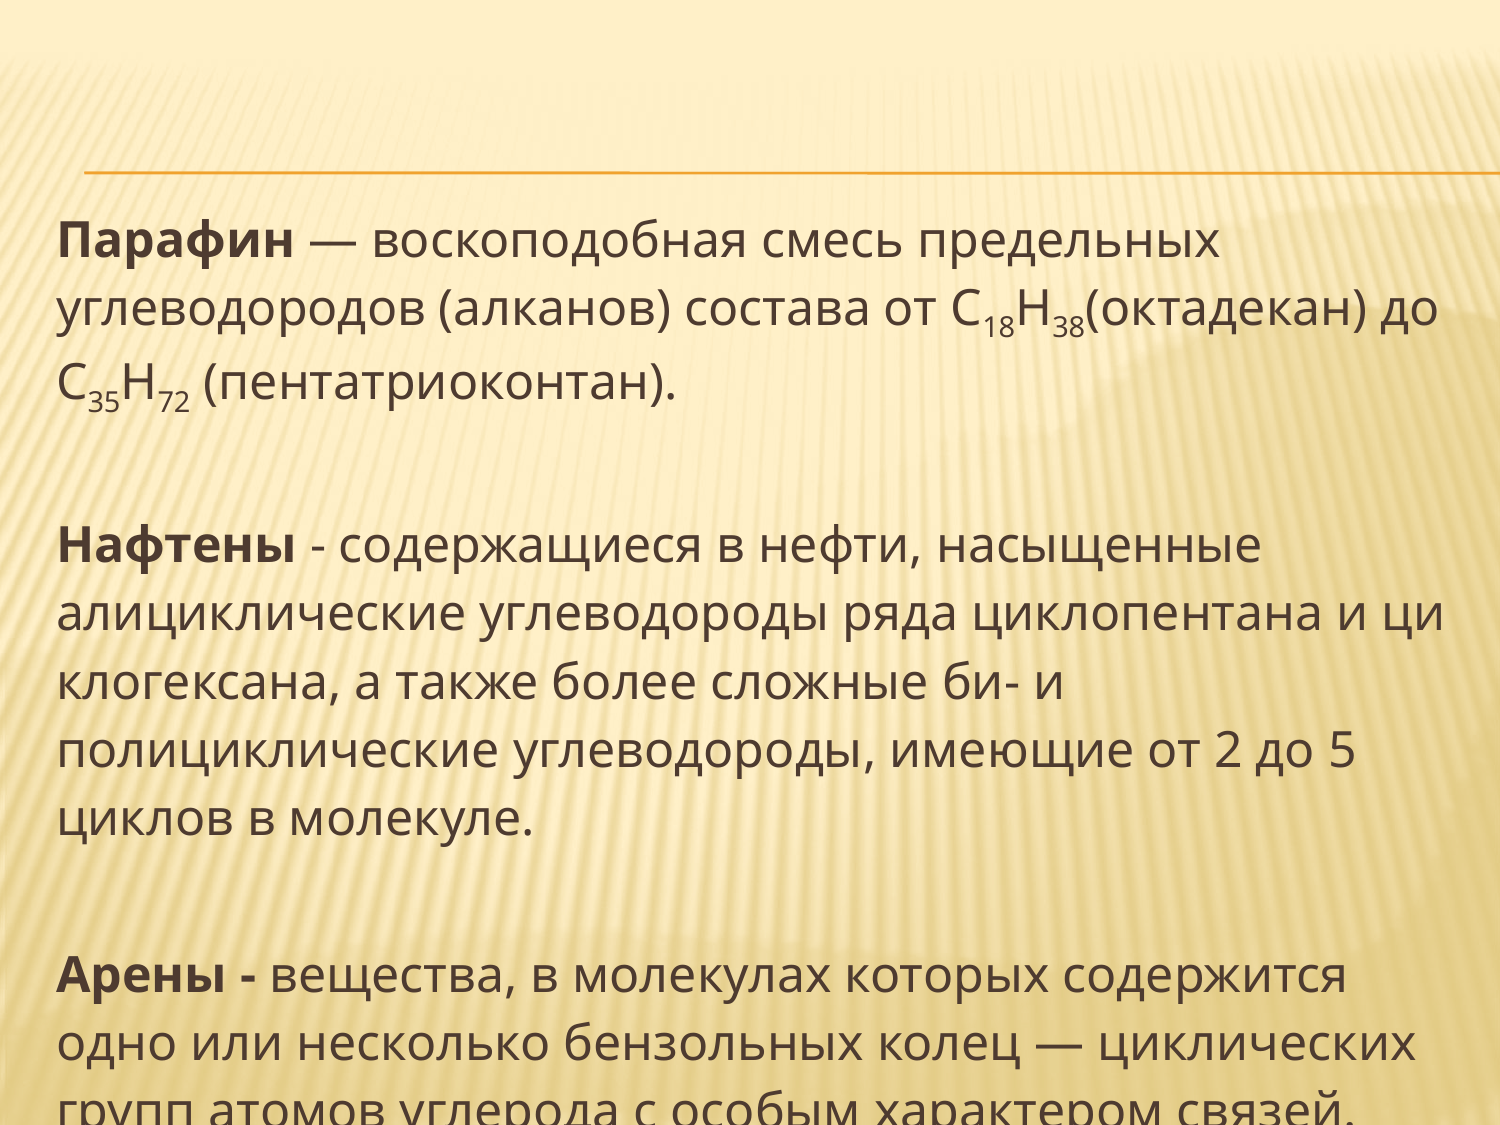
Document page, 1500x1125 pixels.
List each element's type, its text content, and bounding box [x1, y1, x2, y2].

list Парафин — воскоподобная смесь предельных углеводородов (алканов) состава от С18Н38(октадекан) до С35Н72 (пентатриоконтан). Нафтены - содержащиеся в нефти, насыщенные алициклические углеводороды ряда циклопентана и циклогексана, а также более сложные би- и полициклические углеводороды, имеющие от 2 до 5 циклов в молекуле. Арены - вещества, в молекулах которых содержится одно или несколько бензольных колец — циклических групп атомов углерода с особым характером связей. [41, 196, 1467, 1125]
